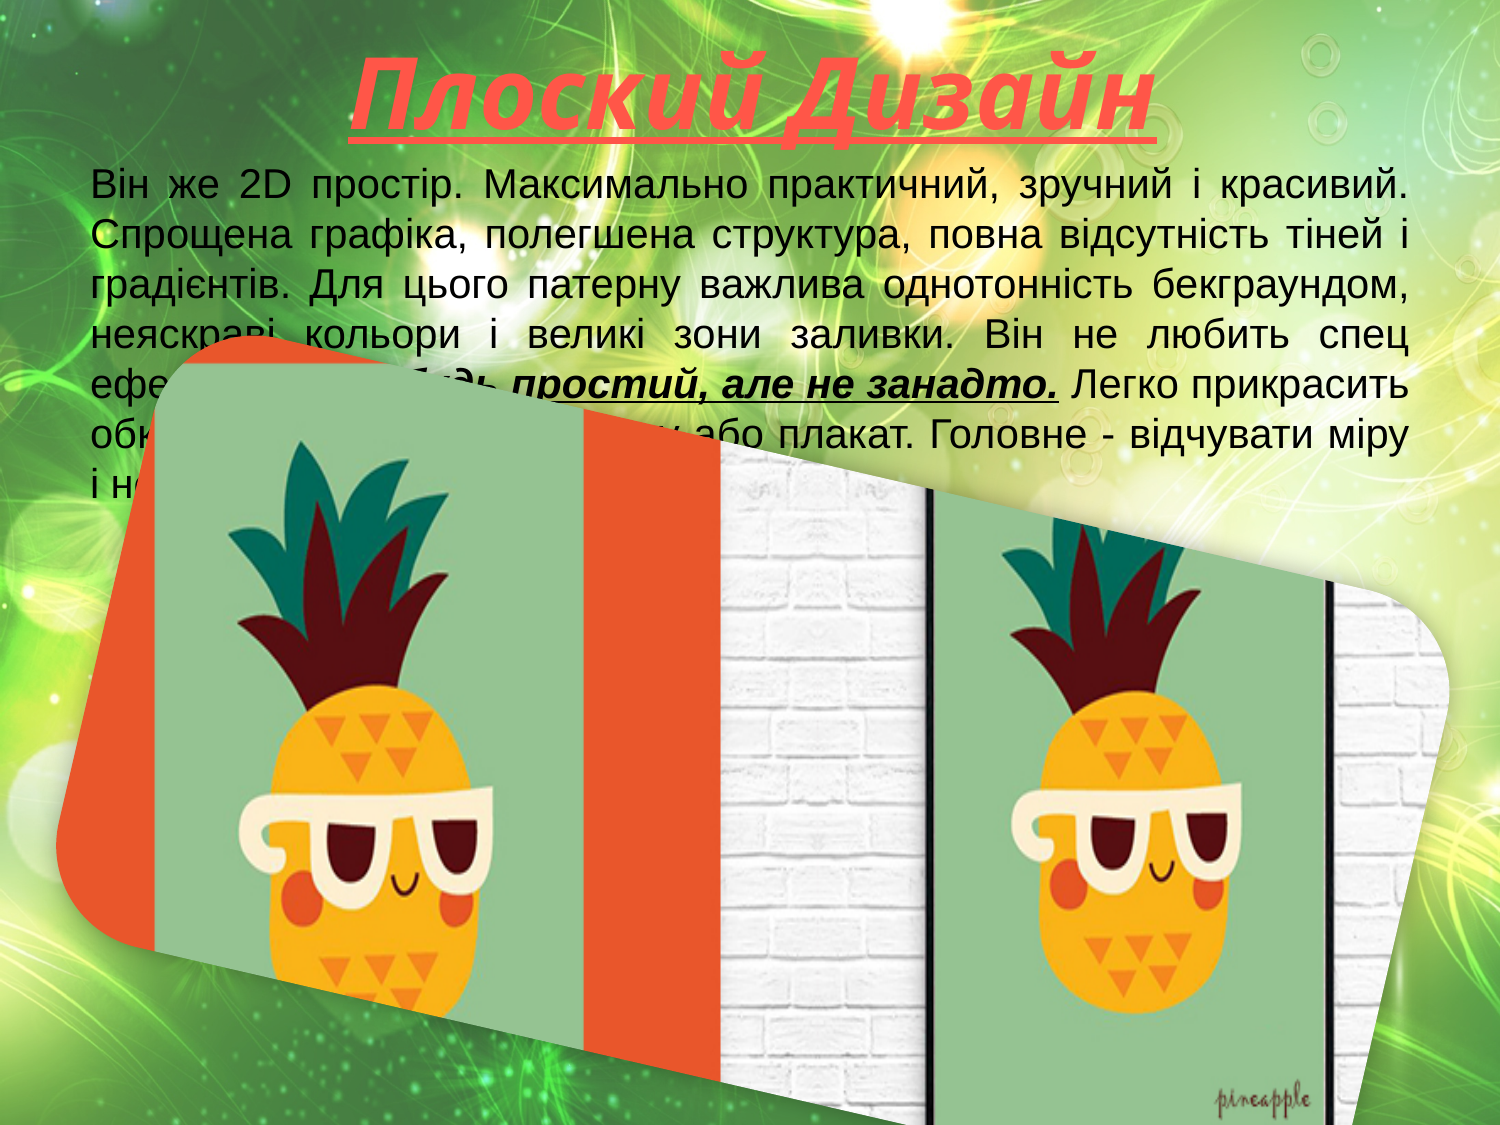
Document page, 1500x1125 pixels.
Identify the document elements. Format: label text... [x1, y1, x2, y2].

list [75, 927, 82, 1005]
text_box Плоский Дизайн [8, 1, 1497, 178]
picture [56, 335, 1450, 1125]
list Він же 2D простір. Максимально практичний, зручний і красивий. Спрощена графіка, полегшена структура, повна відсутність тіней і градієнтів. Для цього патерну важлива однотонність бекграундом, неяскраві кольори і великі зони заливки. Він не любить спец ефектів. Девіз: будь простий, але не занадто. Легко прикрасить обкладинку журналу, каталогу або плакат. Головне - відчувати міру і не переборщити з простотою. [75, 178, 1425, 689]
